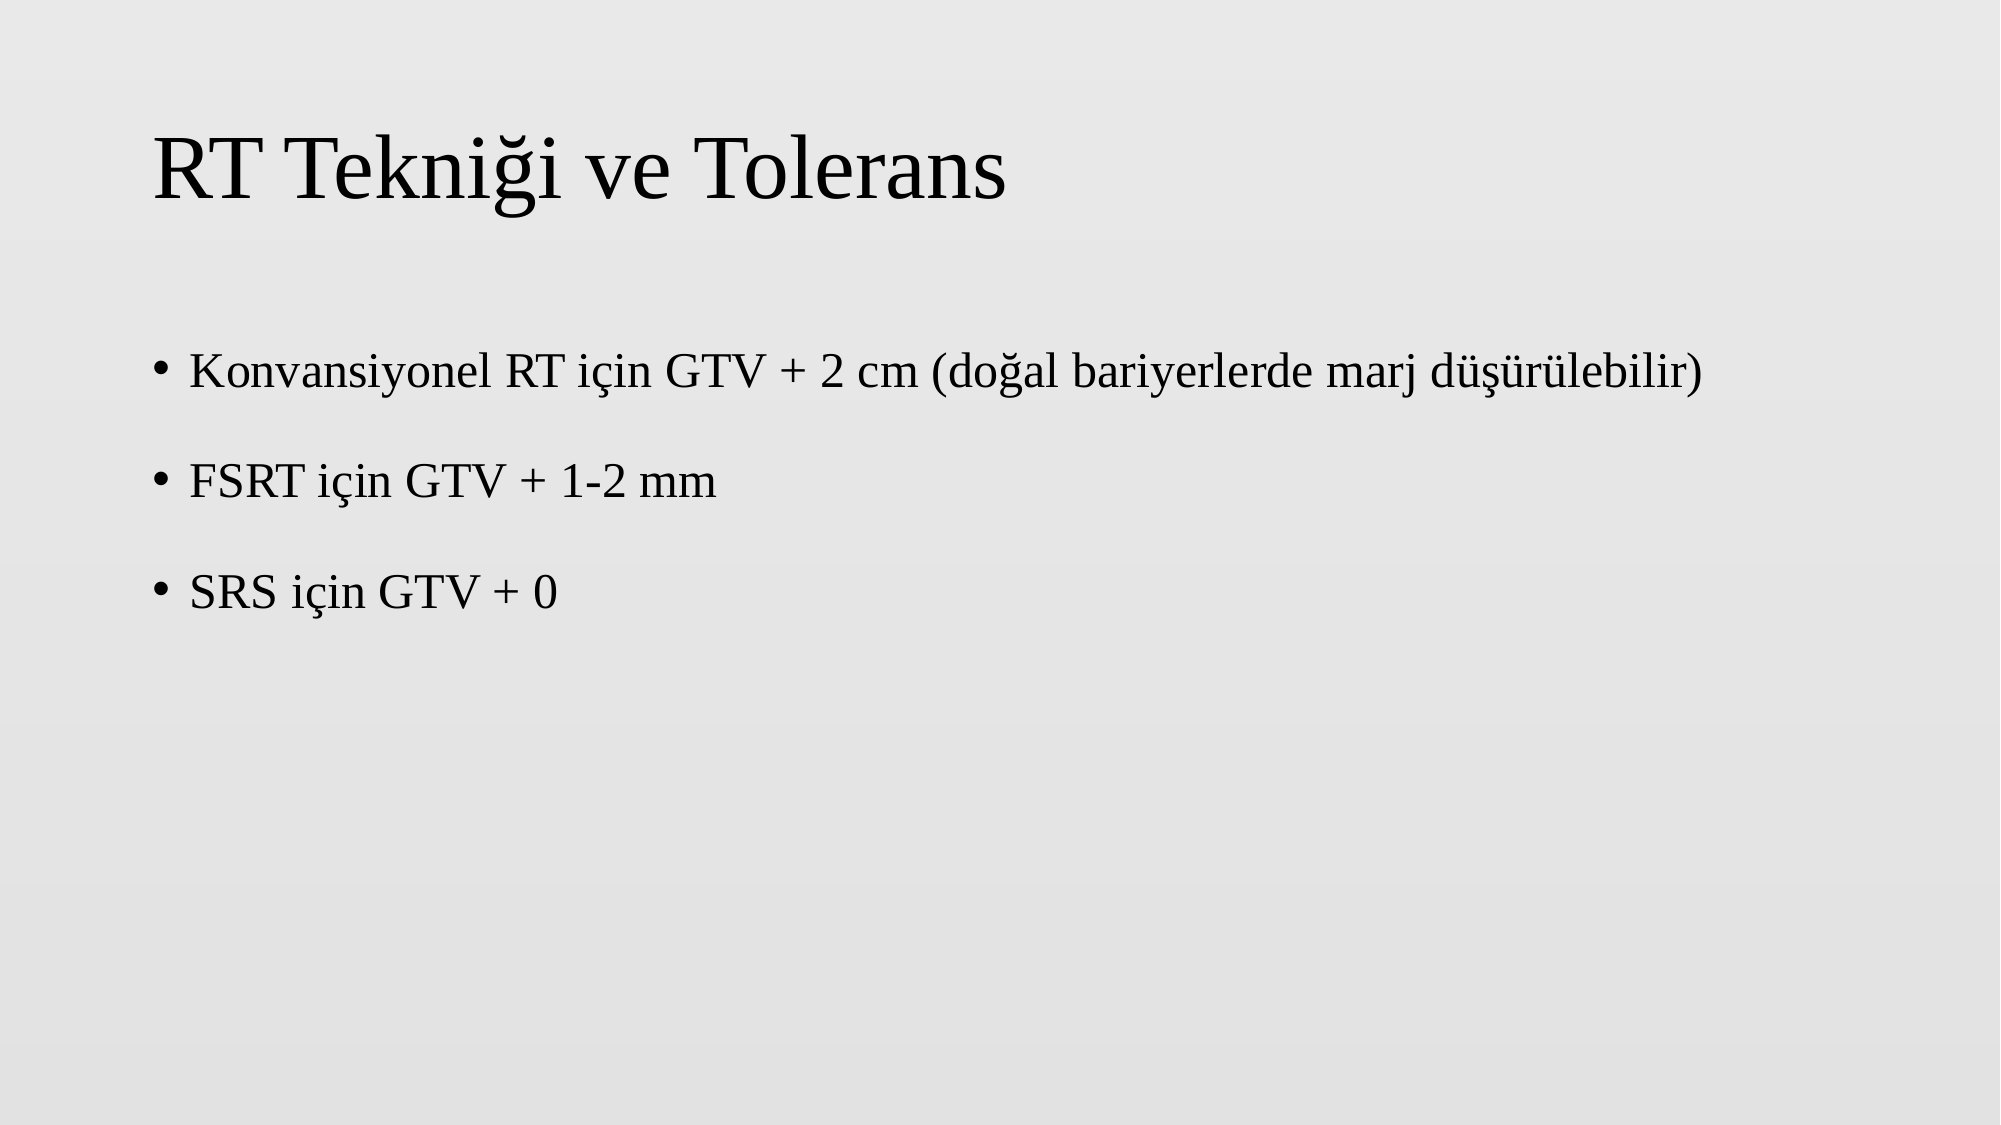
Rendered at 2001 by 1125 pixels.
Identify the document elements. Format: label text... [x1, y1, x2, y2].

list Konvansiyonel RT için GTV + 2 cm (doğal bariyerlerde marj düşürülebilir) FSRT için GTV + 1-2 mm SRS için GTV + 0 [137, 299, 1863, 1014]
title RT Tekniği ve Tolerans [137, 59, 1863, 278]
